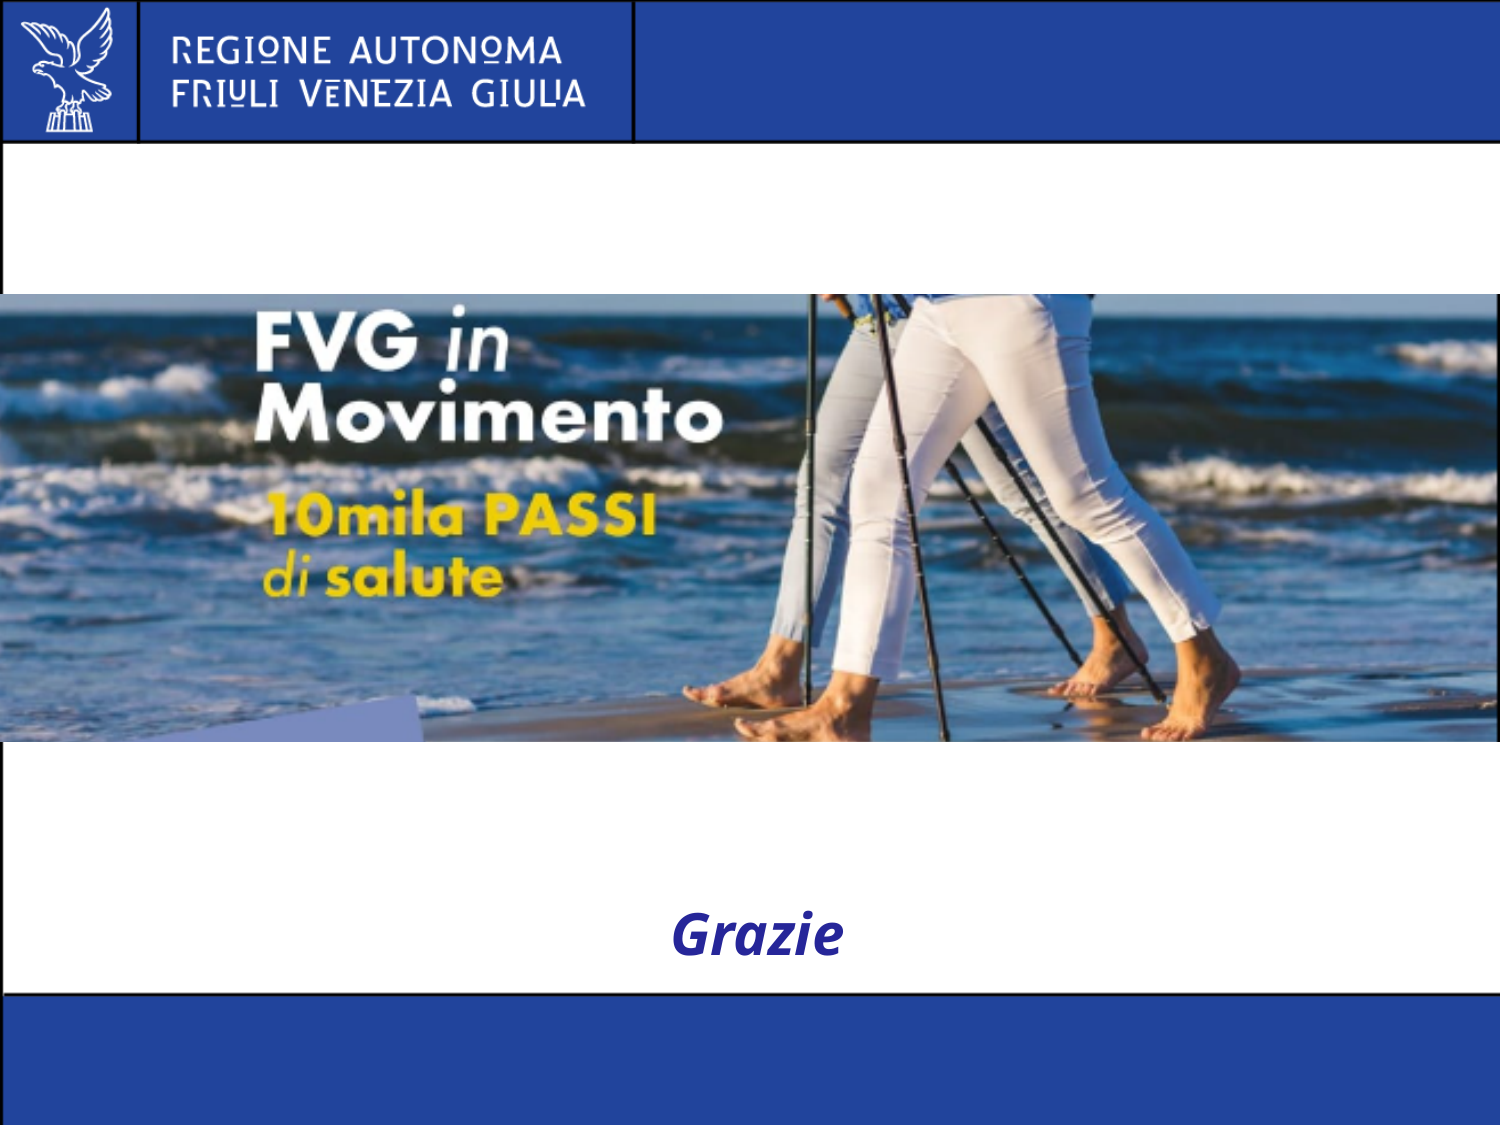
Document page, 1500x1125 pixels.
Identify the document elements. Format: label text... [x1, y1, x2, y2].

title Grazie [89, 869, 1411, 995]
picture [0, 0, 1500, 1125]
